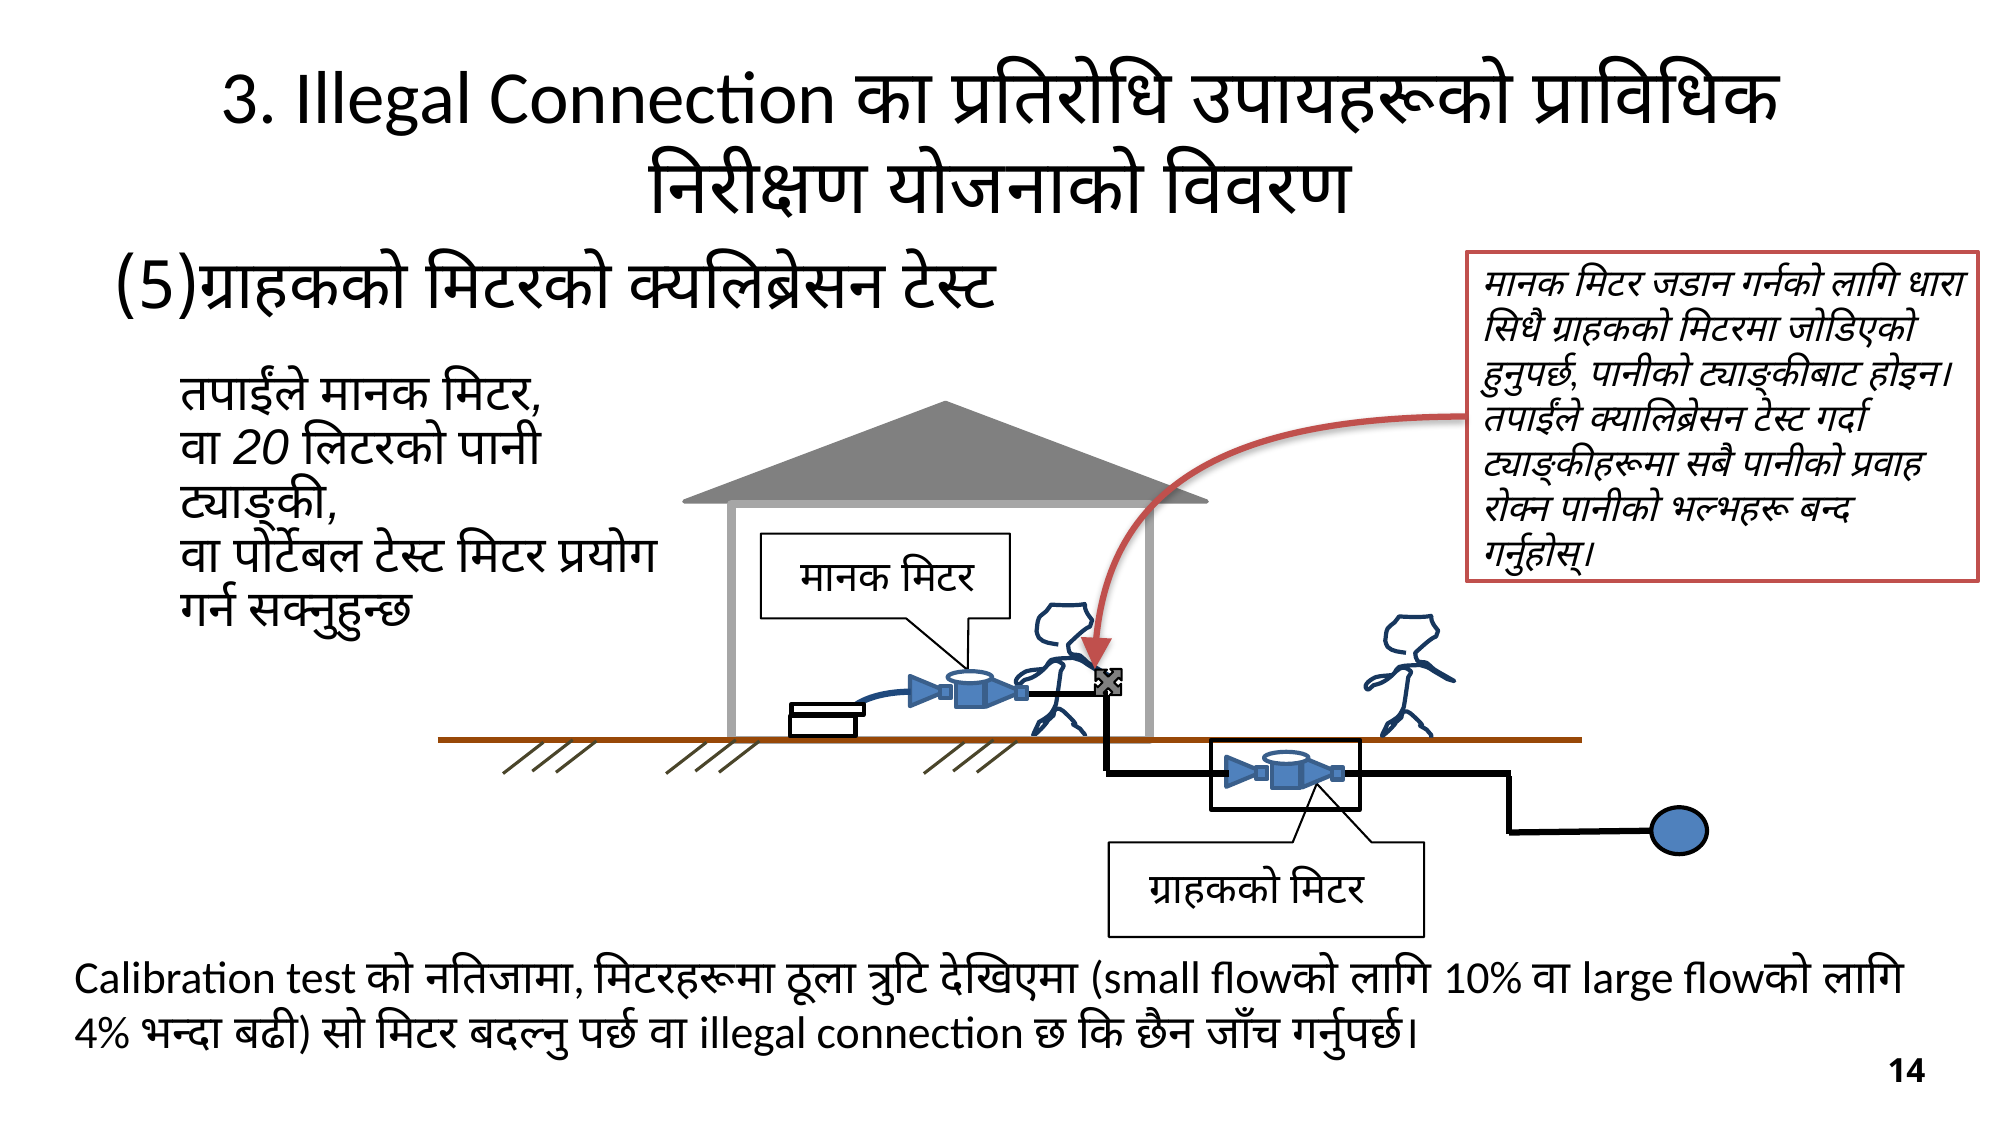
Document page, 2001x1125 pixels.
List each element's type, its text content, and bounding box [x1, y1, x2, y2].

title 3. Illegal Connection का प्रतिरोधि उपायहरूको प्राविधिक निरीक्षण योजनाको विवरण [99, 45, 1900, 233]
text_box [1095, 440, 1468, 670]
list ग्राहकको मिटरको क्यलिब्रेसन टेस्ट [99, 234, 1857, 796]
text_box मानक मिटर जडान गर्नको लागि धारा सिधै ग्राहकको मिटरमा जोडिएको हुनुपर्छ, पानीको ट्याङ्कीबाट होइन। तपाईंले क्यालिब्रेसन टेस्ट गर्दा ट्याङ्कीहरूमा सबै पानीको प्रवाह रोक्न पानीको भल्भहरू बन्द गर्नुहोस्। [1466, 251, 1978, 582]
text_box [164, 358, 1708, 943]
text_box Calibration test को नतिजामा, मिटरहरूमा ठूला त्रुटि देखिएमा (small flowको लागि 10% वा large flowको लागि 4% भन्दा बढी) सो मिटर बदल्नु पर्छ वा illegal connection छ कि छैन जाँच गर्नुपर्छ। [59, 940, 1960, 1065]
slide_number 14 [1473, 1065, 1941, 1102]
